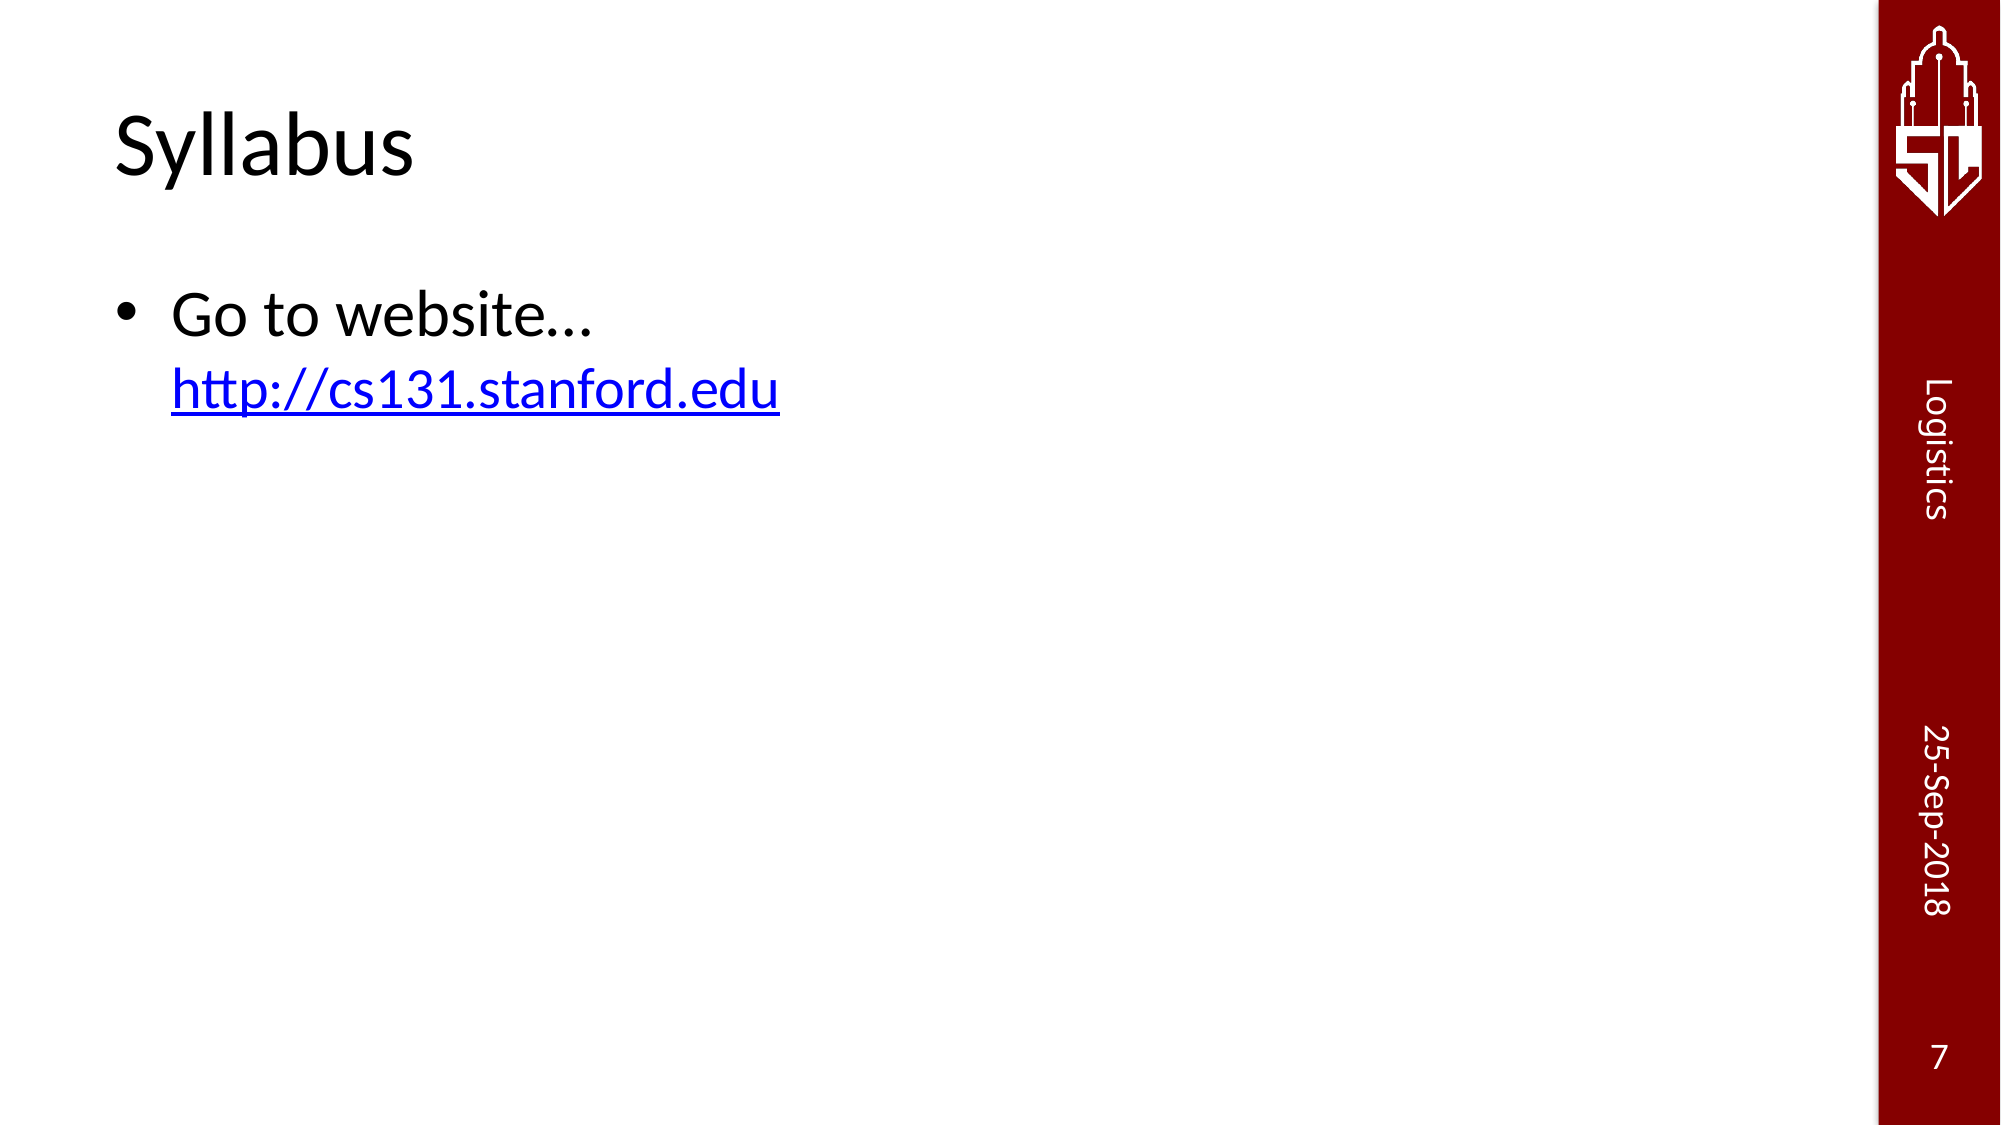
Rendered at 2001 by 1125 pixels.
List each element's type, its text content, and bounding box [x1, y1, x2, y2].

picture [1896, 25, 1982, 217]
list Go to website… http://cs131.stanford.edu [99, 262, 1675, 1075]
title Syllabus [99, 45, 1835, 233]
